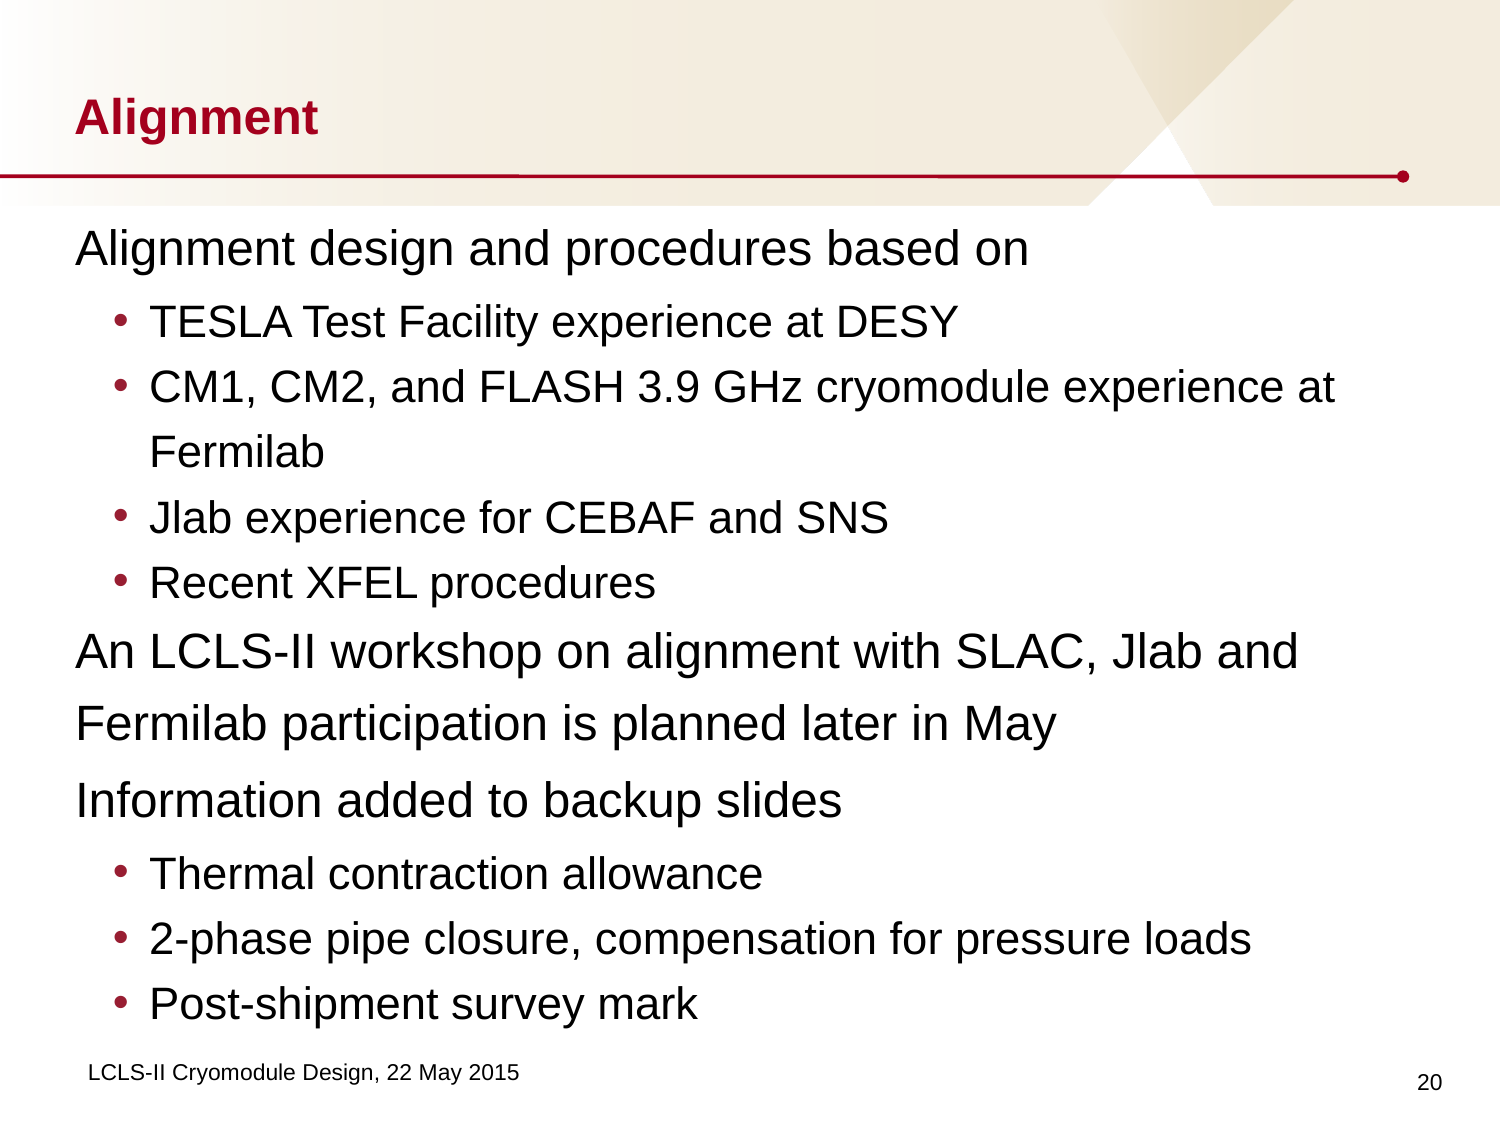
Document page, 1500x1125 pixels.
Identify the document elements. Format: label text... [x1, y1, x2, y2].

picture [0, 0, 1500, 206]
list Alignment design and procedures based on TESLA Test Facility experience at DESY CM1, CM2, and FLASH 3.9 GHz cryomodule experience at Fermilab Jlab experience for CEBAF and SNS Recent XFEL procedures An LCLS-II workshop on alignment with SLAC, Jlab and Fermilab participation is planned later in May Information added to backup slides Thermal contraction allowance 2-phase pipe closure, compensation for pressure loads Post-shipment survey mark [75, 203, 1406, 1035]
slide_number 20 [1405, 1036, 1458, 1125]
footer LCLS-II Cryomodule Design, 22 May 2015 [73, 1050, 750, 1102]
title Alignment [74, 21, 1404, 145]
